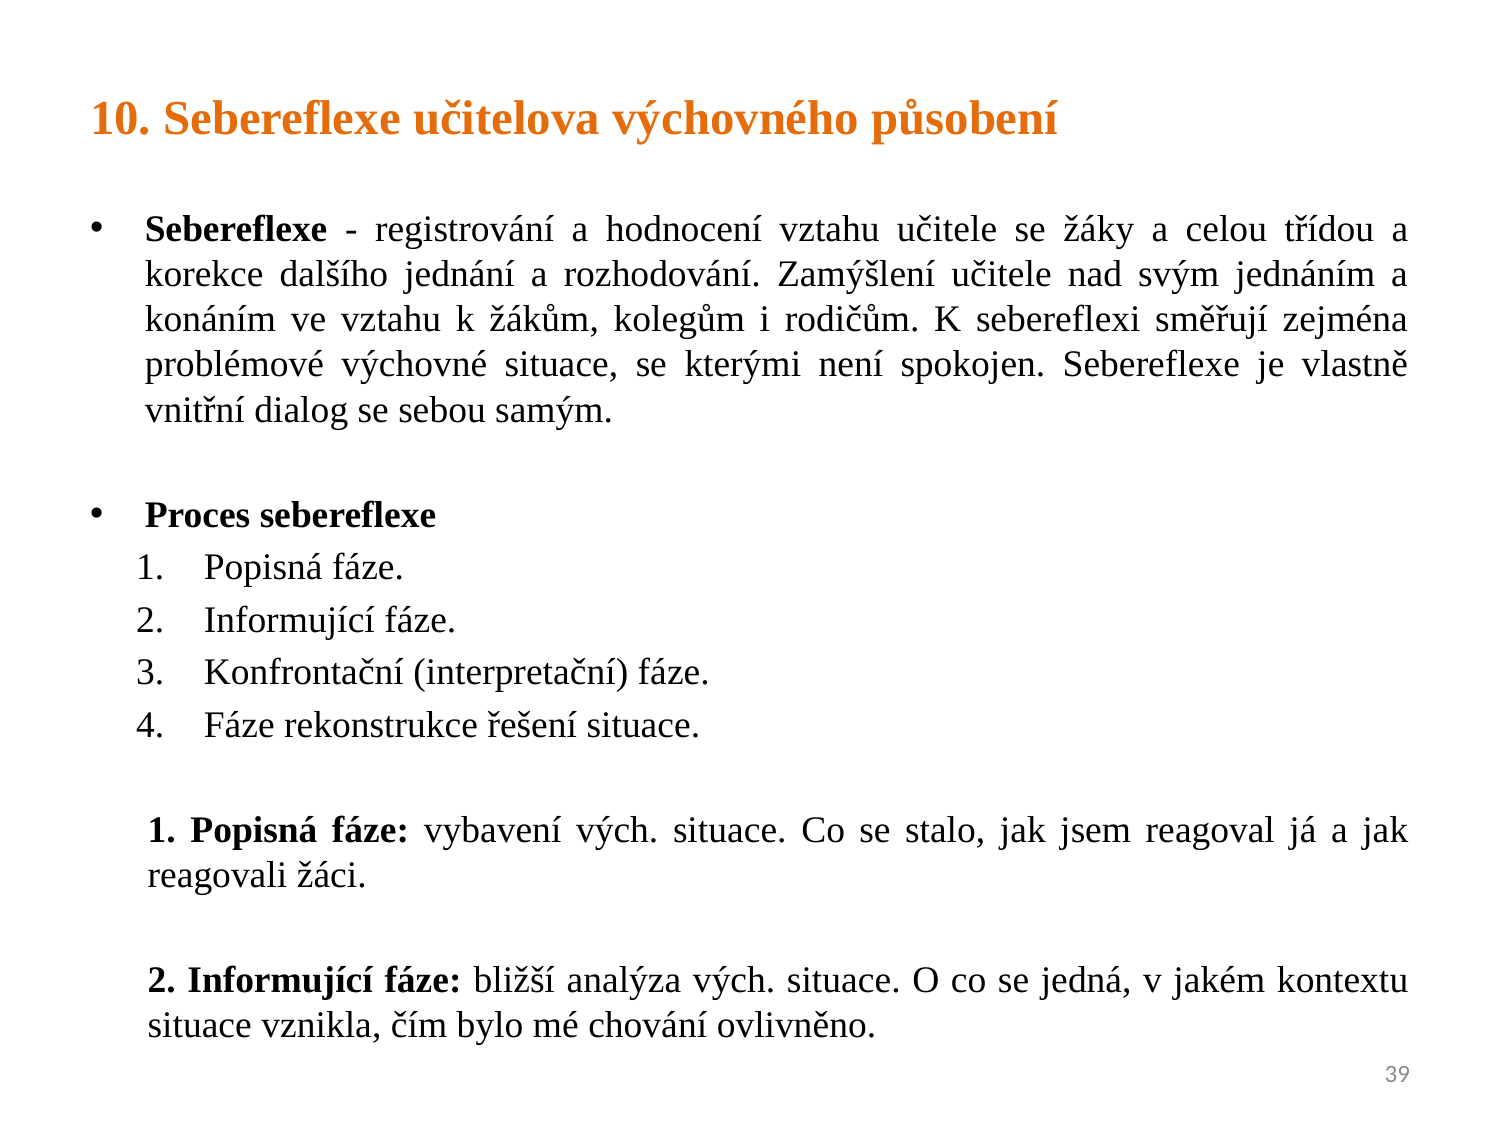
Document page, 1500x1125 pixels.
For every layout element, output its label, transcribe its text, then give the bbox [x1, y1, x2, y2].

slide_number 39 [1074, 1042, 1425, 1103]
list 10. Sebereflexe učitelova výchovného působení Sebereflexe - registrování a hodnocení vztahu učitele se žáky a celou třídou a korekce dalšího jednání a rozhodování. Zamýšlení učitele nad svým jednáním a konáním ve vztahu k žákům, kolegům i rodičům. K sebereflexi směřují zejména problémové výchovné situace, se kterými není spokojen. Sebereflexe je vlastně vnitřní dialog se sebou samým. Proces sebereflexe Popisná fáze. Informující fáze. Konfrontační (interpretační) fáze. Fáze rekonstrukce řešení situace. 1. Popisná fáze: vybavení vých. situace. Co se stalo, jak jsem reagoval já a jak reagovali žáci. 2. Informující fáze: bližší analýza vých. situace. O co se jedná, v jakém kontextu situace vznikla, čím bylo mé chování ovlivněno. [75, 78, 1425, 1059]
